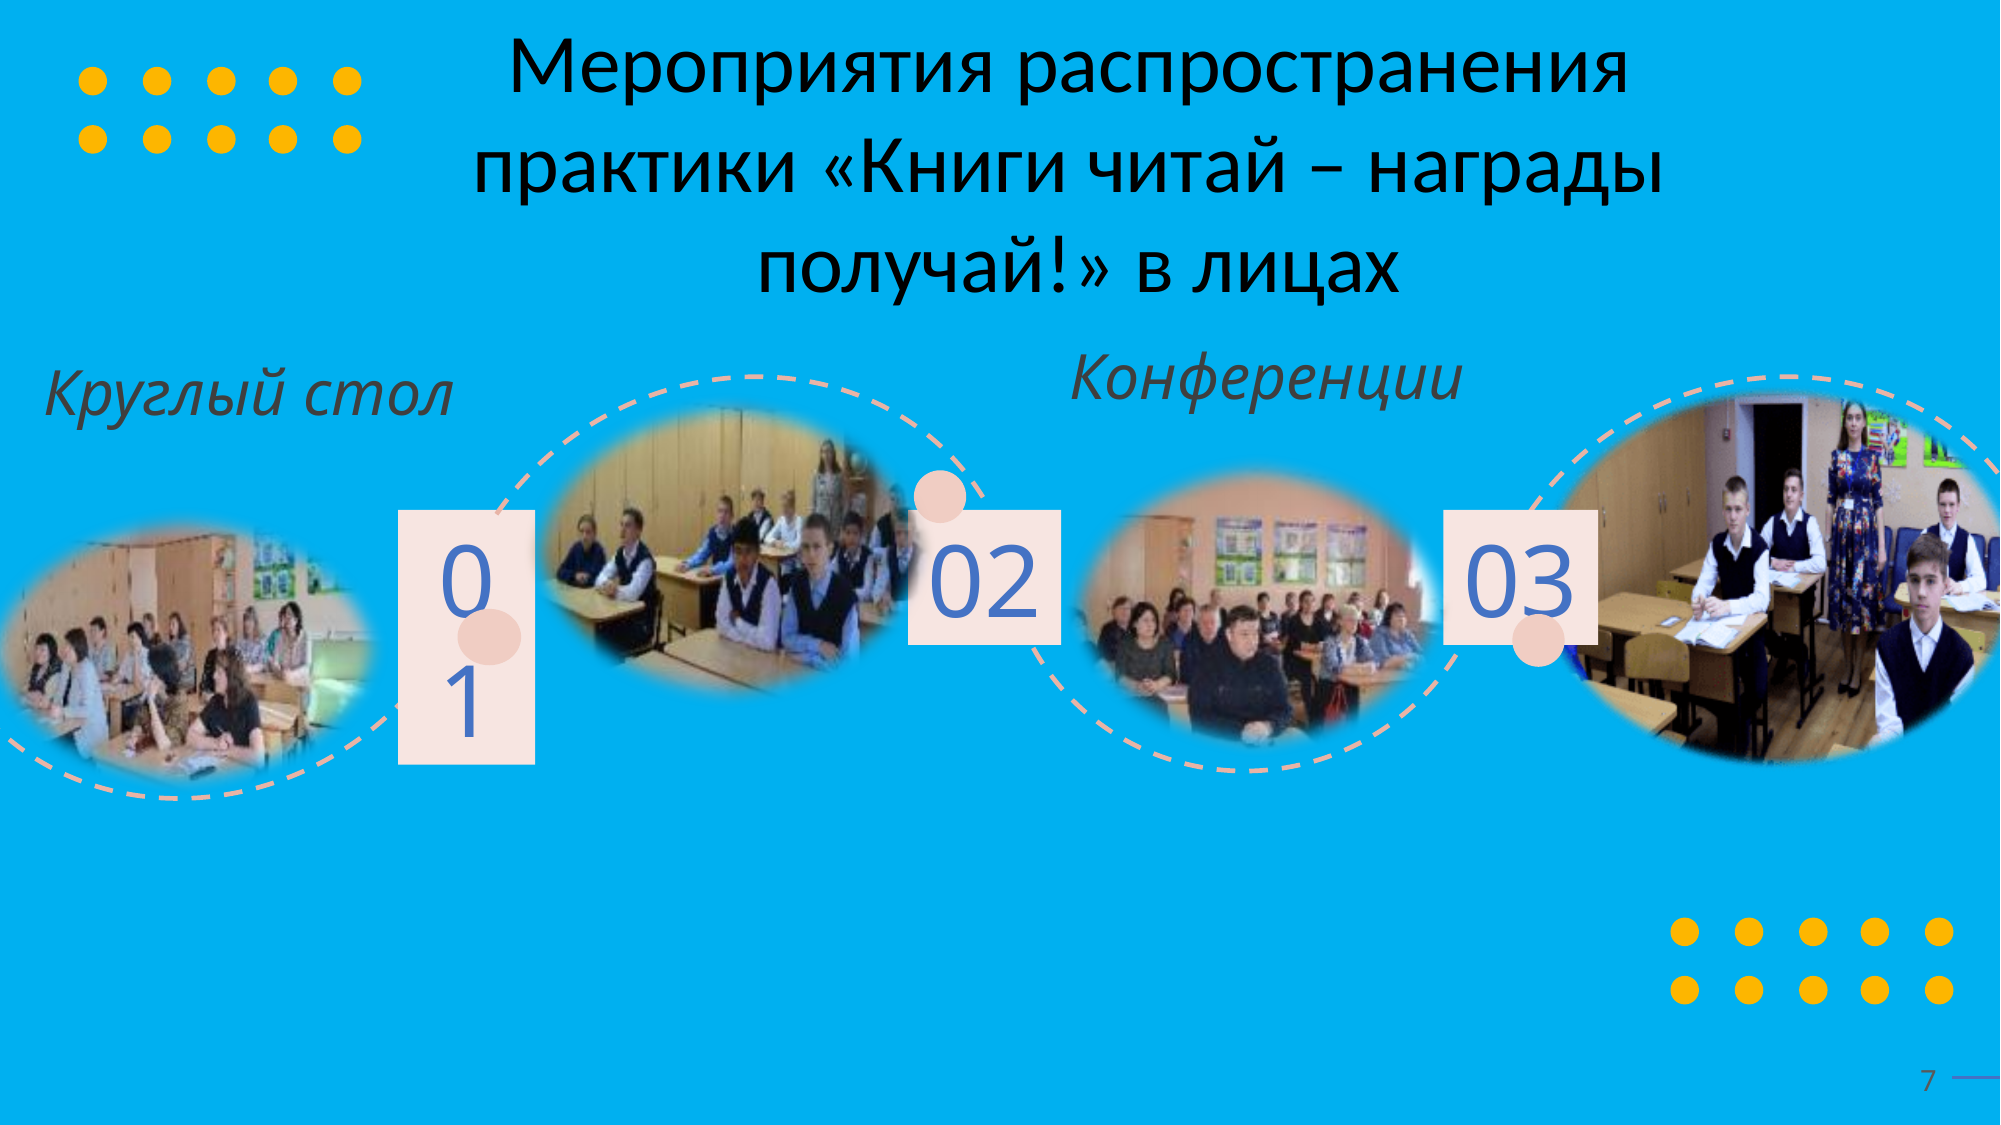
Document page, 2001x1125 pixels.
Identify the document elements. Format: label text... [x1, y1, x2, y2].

picture [372, 717, 386, 730]
picture [649, 390, 666, 397]
picture [901, 415, 916, 427]
text_box [938, 443, 989, 509]
picture [1445, 655, 1457, 670]
picture [1400, 704, 1415, 717]
picture [1877, 389, 1893, 398]
picture [287, 770, 304, 779]
text_box [1726, 376, 1849, 383]
text_box Мероприятия распространения практики «Книги читай – награды получай!» в лицах [302, 1, 1875, 317]
picture [1550, 472, 1563, 486]
picture [842, 388, 858, 397]
text_box [1168, 759, 1322, 772]
picture [927, 435, 942, 446]
picture [619, 400, 636, 410]
picture [681, 381, 697, 385]
text_box Конференции [1054, 329, 1521, 420]
picture [346, 738, 360, 749]
picture [974, 482, 984, 496]
picture [36, 758, 52, 768]
picture [317, 755, 333, 766]
picture [564, 432, 578, 444]
text_box [663, 376, 847, 391]
picture [0, 515, 379, 787]
text_box 02 [938, 509, 1060, 645]
picture [224, 790, 242, 796]
picture [9, 739, 24, 751]
text_box [496, 482, 521, 529]
picture [1845, 381, 1862, 388]
picture [1598, 430, 1613, 442]
picture [1374, 725, 1389, 736]
picture [1935, 417, 1951, 428]
picture [1072, 700, 1086, 713]
picture [1185, 764, 1202, 769]
picture [1345, 741, 1361, 751]
picture [1907, 401, 1923, 411]
picture [516, 474, 529, 487]
picture [591, 415, 606, 425]
picture [1985, 459, 1998, 473]
text_box [392, 617, 398, 712]
picture [1154, 753, 1171, 761]
picture [65, 773, 81, 782]
picture [1125, 739, 1140, 749]
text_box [1670, 917, 2000, 1005]
picture [1318, 755, 1331, 761]
picture [539, 452, 553, 465]
text_box [1455, 645, 1463, 657]
picture [1716, 380, 1733, 387]
text_box 01 [398, 509, 536, 765]
picture [1573, 450, 1587, 463]
picture [521, 401, 938, 710]
picture [1962, 436, 1976, 449]
picture [872, 400, 888, 410]
text_box 03 [1455, 509, 1532, 645]
text_box [1033, 645, 1060, 687]
picture [953, 457, 964, 469]
picture [1625, 413, 1641, 424]
picture [127, 792, 144, 798]
picture [256, 782, 273, 789]
picture [1684, 388, 1701, 396]
text_box [938, 470, 967, 524]
picture [95, 785, 112, 792]
picture [1424, 681, 1437, 695]
picture [1283, 766, 1300, 770]
text_box Круглый стол [0, 345, 514, 436]
picture [1531, 389, 2000, 765]
text_box [1512, 614, 1532, 666]
text_box [457, 608, 521, 666]
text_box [78, 66, 486, 154]
picture [811, 380, 827, 385]
picture [1051, 677, 1063, 690]
picture [1654, 399, 1670, 408]
picture [1097, 721, 1112, 733]
picture [1072, 463, 1455, 749]
